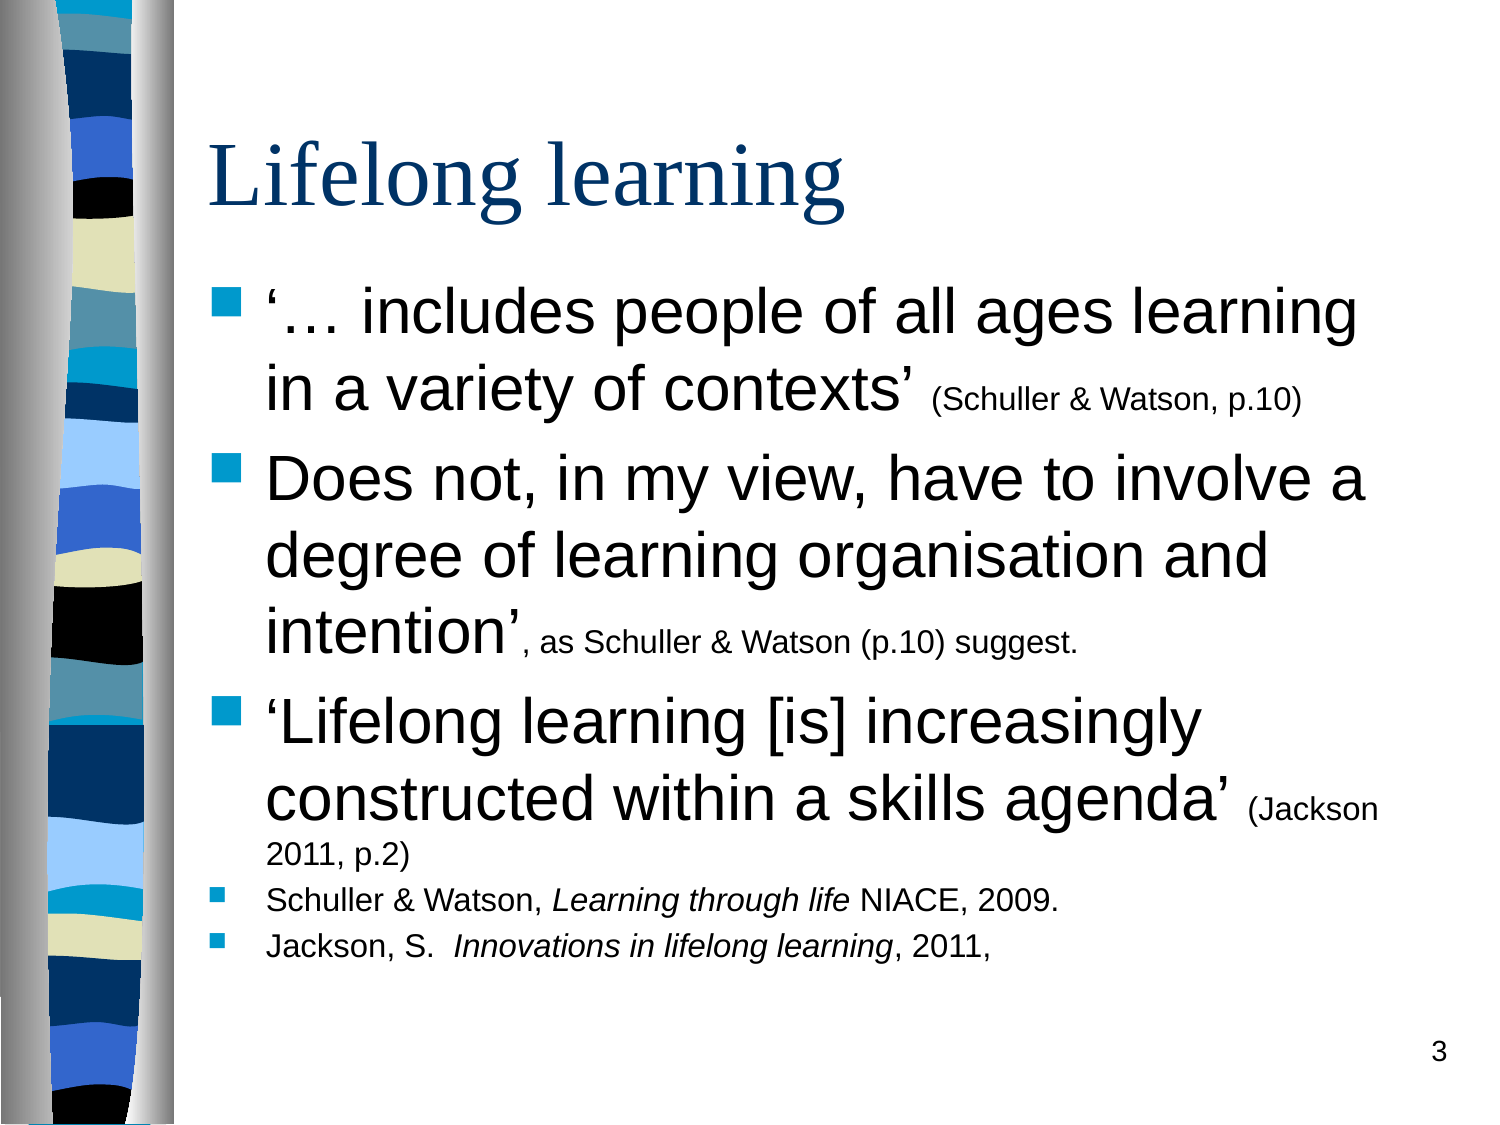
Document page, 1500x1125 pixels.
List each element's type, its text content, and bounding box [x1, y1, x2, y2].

list ‘… includes people of all ages learning in a variety of contexts’ (Schuller & Watson, p.10) Does not, in my view, have to involve a degree of learning organisation and intention’, as Schuller & Watson (p.10) suggest. ‘Lifelong learning [is] increasingly constructed within a skills agenda’ (Jackson 2011, p.2) Schuller & Watson, Learning through life NIACE, 2009. Jackson, S. Innovations in lifelong learning, 2011, [192, 262, 1438, 976]
slide_number 3 [1149, 1024, 1463, 1101]
title Lifelong learning [192, 74, 1468, 263]
